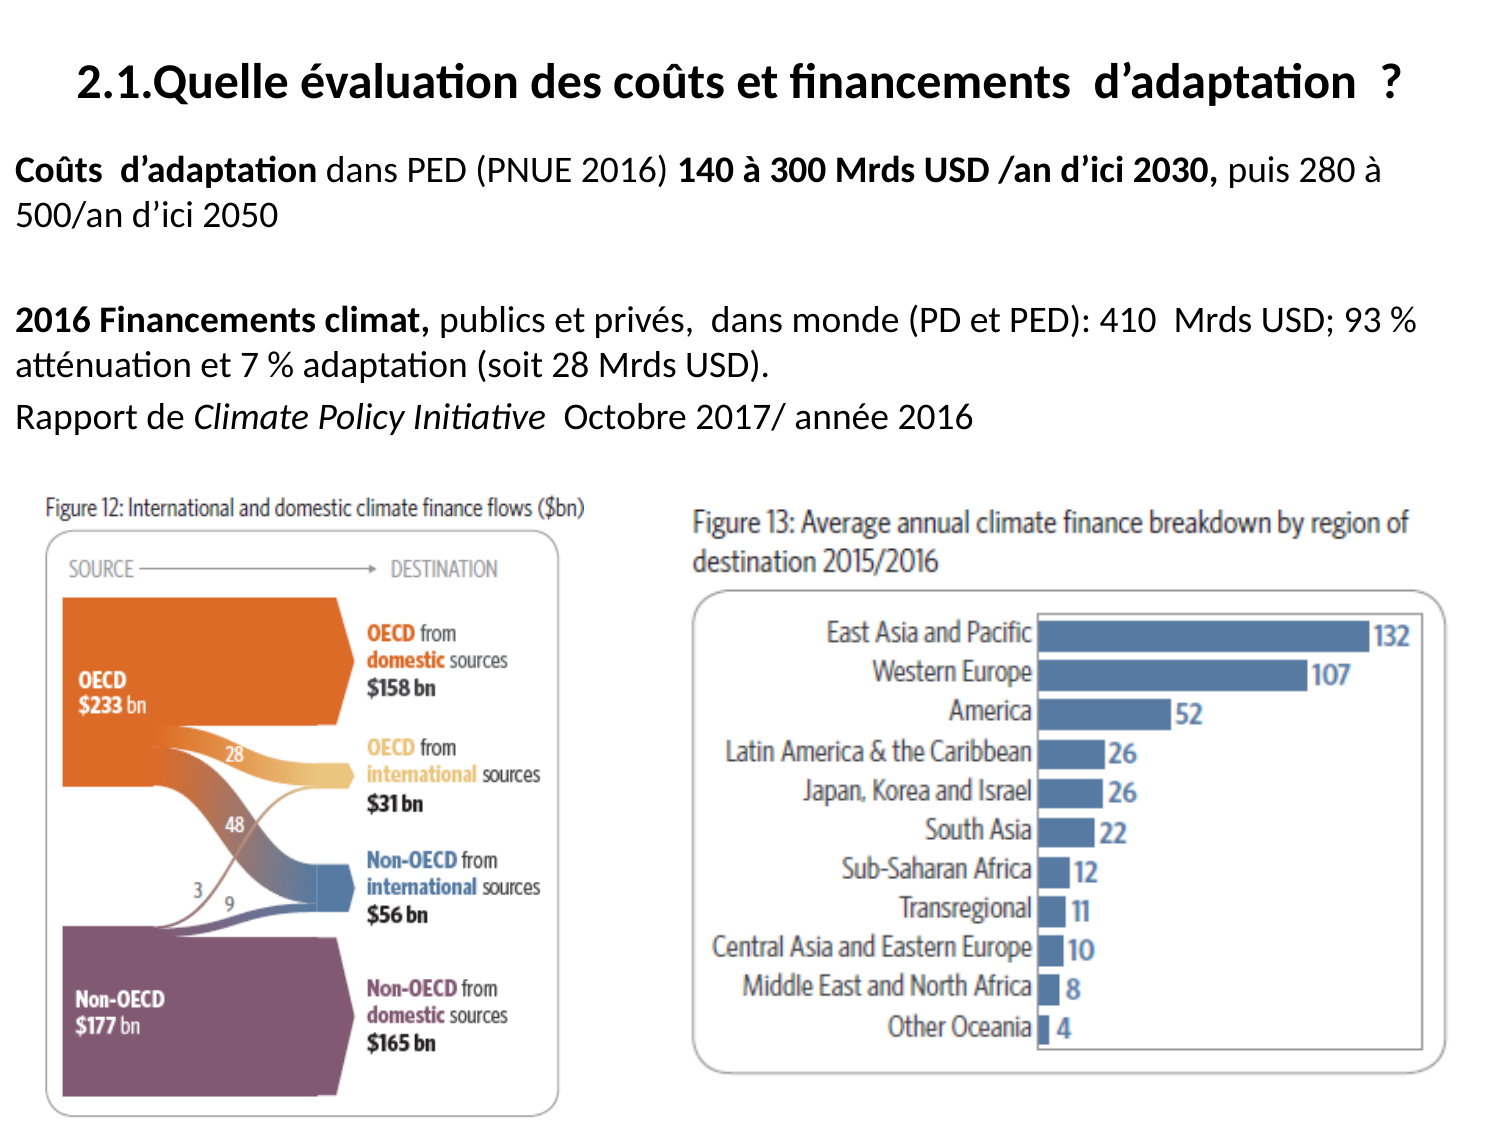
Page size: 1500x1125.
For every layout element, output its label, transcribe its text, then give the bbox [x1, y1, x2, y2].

picture [41, 493, 585, 1125]
list Coûts d’adaptation dans PED (PNUE 2016) 140 à 300 Mrds USD /an d’ici 2030, puis 280 à 500/an d’ici 2050 2016 Financements climat, publics et privés, dans monde (PD et PED): 410 Mrds USD; 93 % atténuation et 7 % adaptation (soit 28 Mrds USD). Rapport de Climate Policy Initiative Octobre 2017/ année 2016 Financements : OCDE financements climat publics (71 %) et privés vers PED par PD : 57 Mrds USD (2013-2014) dont 77 % atténuation, 16 % adaptation, 7 % mixtes COP 15.Copenhague: d’ici à 2020 puis 2025 , 100 Mrds USD/an de financements publics et privés dont 50 % en adaptation Financements publics multilatéraux (Fpm) Financements publics bilatéraux – France Groupe AFD. 2016 : 3,58 Mrds € co-bénéfices climat subventions et prêts: 2,80 atténuation, 0,606 adaptation et 0,32 budget et actions transversales Fpm + Fpb pour adaptation = 25 Mrds USD dont 22,5 vers PED (2014), - Fonds nationaux et régionaux & privés (entreprises, fondations, ONG)...« envois de fonds des migrants » Conclusion: distorsions coûts/financements , besoins d’expertises sur les méthodes d’évaluation, les externalités [0, 90, 1500, 1125]
picture [684, 508, 1465, 1088]
title 2.1.Quelle évaluation des coûts et financements d’adaptation ? [41, 19, 1439, 90]
